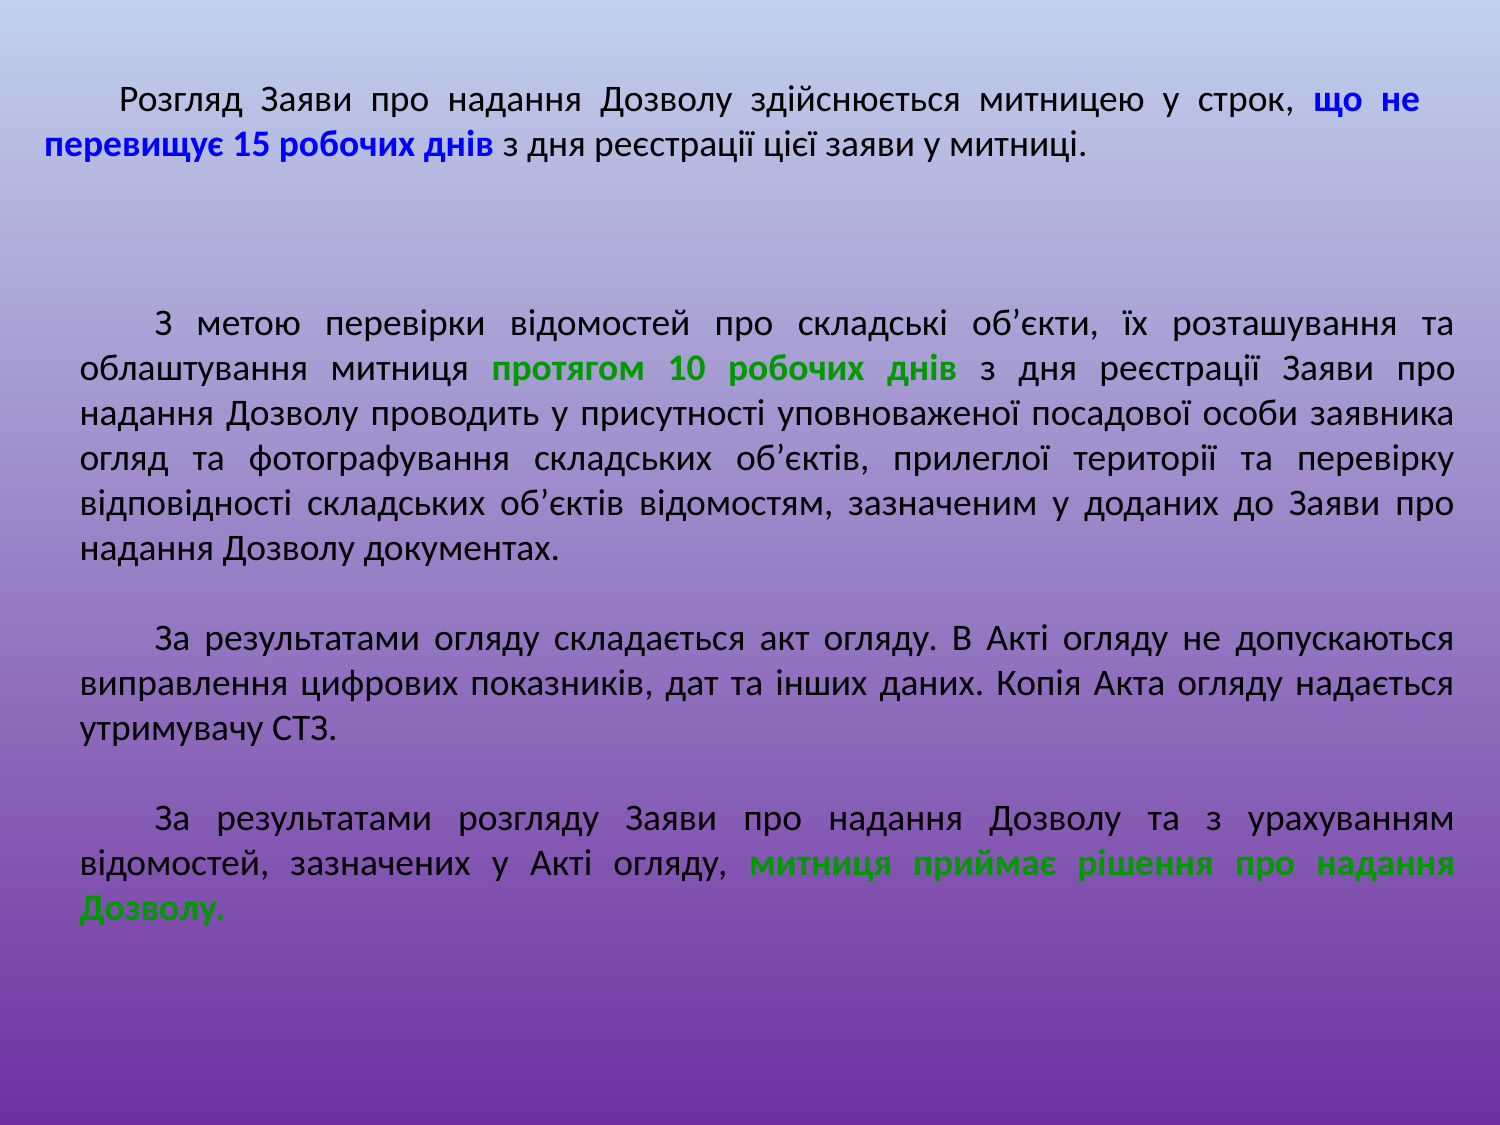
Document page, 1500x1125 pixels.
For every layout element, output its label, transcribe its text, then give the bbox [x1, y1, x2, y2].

text_box Розгляд Заяви про надання Дозволу здійснюється митницею у строк, що не перевищує 15 робочих днів з дня реєстрації цієї заяви у митниці. [29, 66, 1436, 172]
text_box З метою перевірки відомостей про складські об’єкти, їх розташування та облаштування митниця протягом 10 робочих днів з дня реєстрації Заяви про надання Дозволу проводить у присутності уповноваженої посадової особи заявника огляд та фотографування складських об’єктів, прилеглої території та перевірку відповідності складських об’єктів відомостям, зазначеним у доданих до Заяви про надання Дозволу документах. За результатами огляду складається акт огляду. В Акті огляду не допускаються виправлення цифрових показників, дат та інших даних. Копія Акта огляду надається утримувачу СТЗ. За результатами розгляду Заяви про надання Дозволу та з урахуванням відомостей, зазначених у Акті огляду, митниця приймає рішення про надання Дозволу. [64, 290, 1471, 936]
